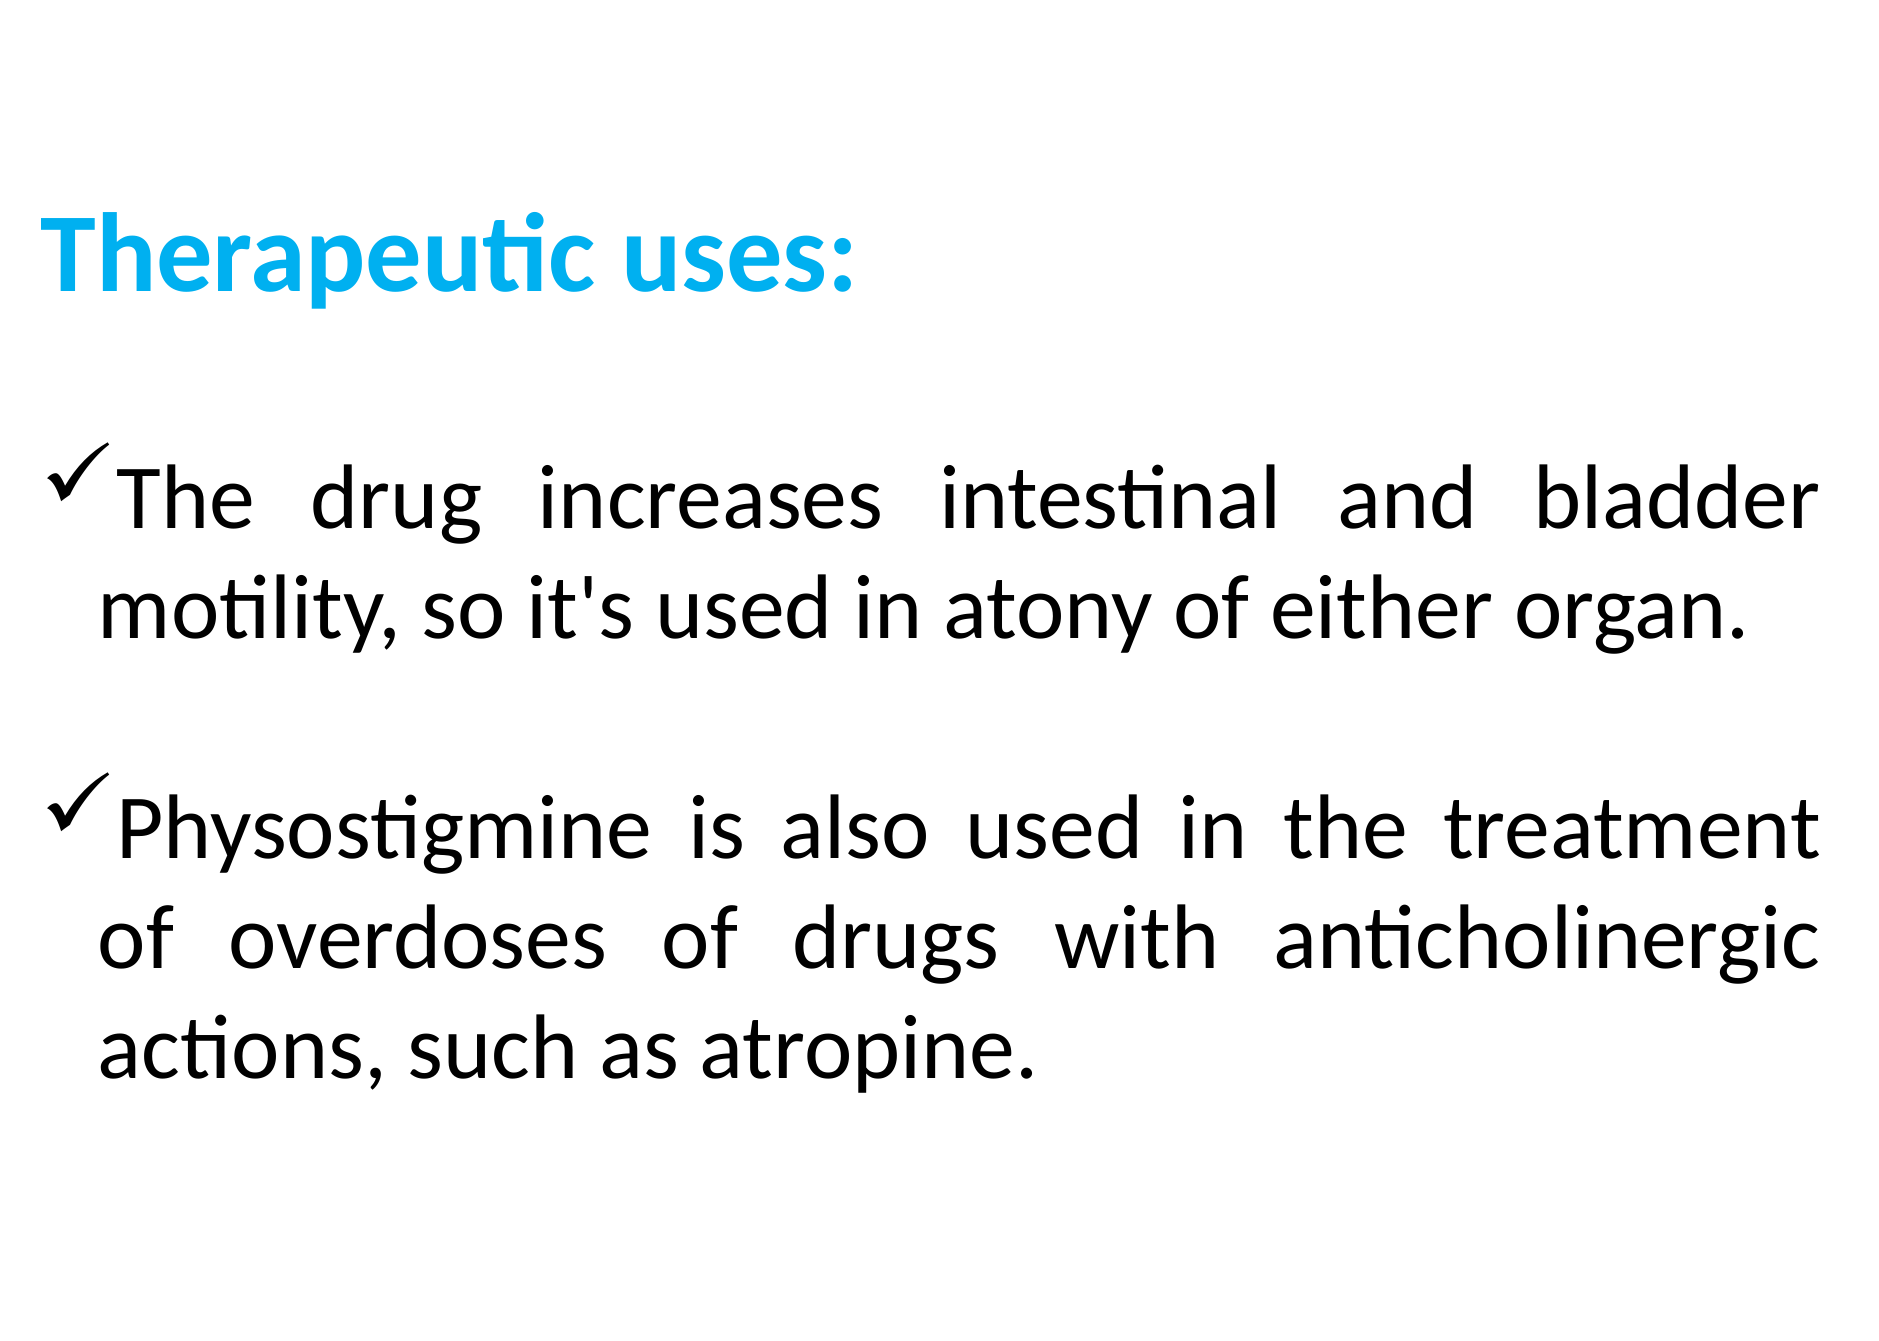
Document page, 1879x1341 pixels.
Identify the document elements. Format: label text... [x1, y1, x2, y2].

text_box Therapeutic uses: The drug increases intestinal and bladder motility, so it's used in atony of either organ. Physostigmine is also used in the treatment of overdoses of drugs with anticholinergic actions, such as atropine. [22, 169, 1842, 1106]
